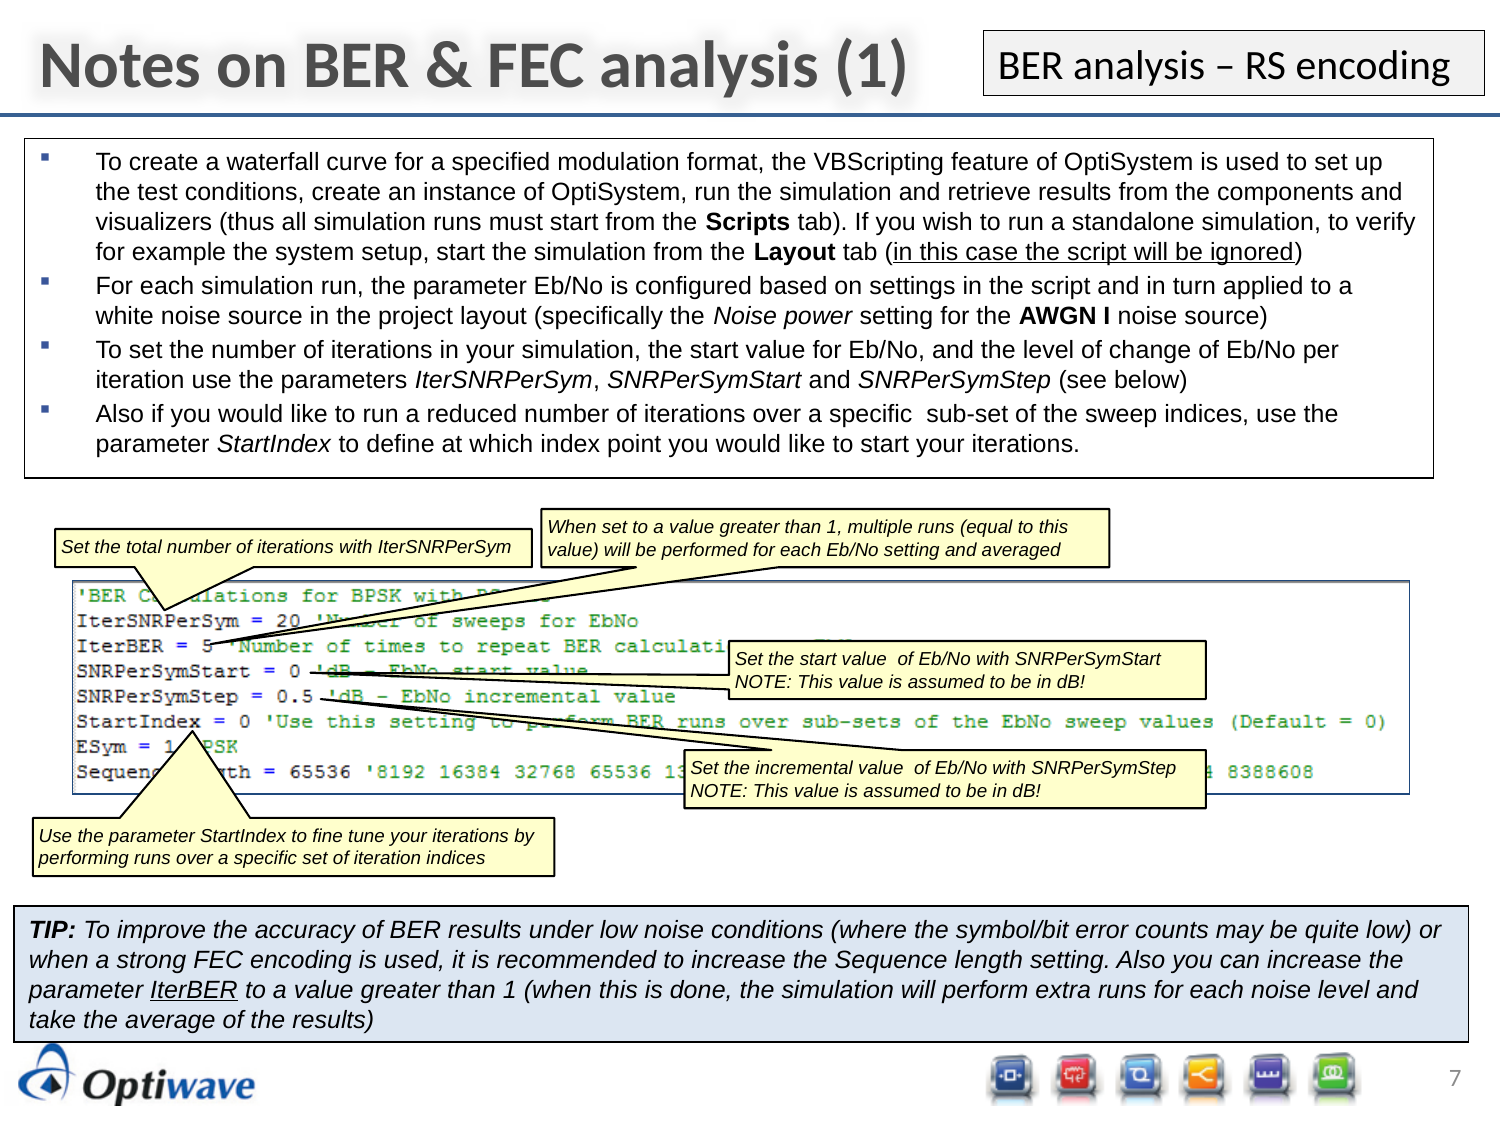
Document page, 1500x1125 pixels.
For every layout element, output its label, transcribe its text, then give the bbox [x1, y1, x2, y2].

text_box When set to a value greater than 1, multiple runs (equal to this value) will be performed for each Eb/No setting and averaged [539, 506, 1112, 579]
text_box Use the parameter StartIndex to fine tune your iterations by performing runs over a specific set of iteration indices [30, 802, 557, 879]
text_box To create a waterfall curve for a specified modulation format, the VBScripting feature of OptiSystem is used to set up the test conditions, create an instance of OptiSystem, run the simulation and retrieve results from the components and visualizers (thus all simulation runs must start from the Scripts tab). If you wish to run a standalone simulation, to verify for example the system setup, start the simulation from the Layout tab (in this case the script will be ignored) For each simulation run, the parameter Eb/No is configured based on settings in the script and in turn applied to a white noise source in the project layout (specifically the Noise power setting for the AWGN I noise source) To set the number of iterations in your simulation, the start value for Eb/No, and the level of change of Eb/No per iteration use the parameters IterSNRPerSym, SNRPerSymStart and SNRPerSymStep (see below) Also if you would like to run a reduced number of iterations over a specific sub-set of the sweep indices, use the parameter StartIndex to define at which index point you would like to start your iterations. [24, 138, 1434, 479]
text_box TIP: To improve the accuracy of BER results under low noise conditions (where the symbol/bit error counts may be quite low) or when a strong FEC encoding is used, it is recommended to increase the Sequence length setting. Also you can increase the parameter IterBER to a value greater than 1 (when this is done, the simulation will perform extra runs for each noise level and take the average of the results) [14, 906, 1469, 1042]
text_box Notes on BER & FEC analysis (1) [24, 7, 1297, 113]
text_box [4, 1041, 1365, 1107]
text_box Set the total number of iterations with IterSNRPerSym [53, 526, 535, 579]
slide_number 7 [1368, 1046, 1477, 1107]
text_box BER analysis – RS encoding [983, 30, 1485, 96]
picture [73, 580, 1410, 794]
text_box Set the incremental value of Eb/No with SNRPerSymStep NOTE: This value is assumed to be in dB! [682, 802, 1209, 811]
